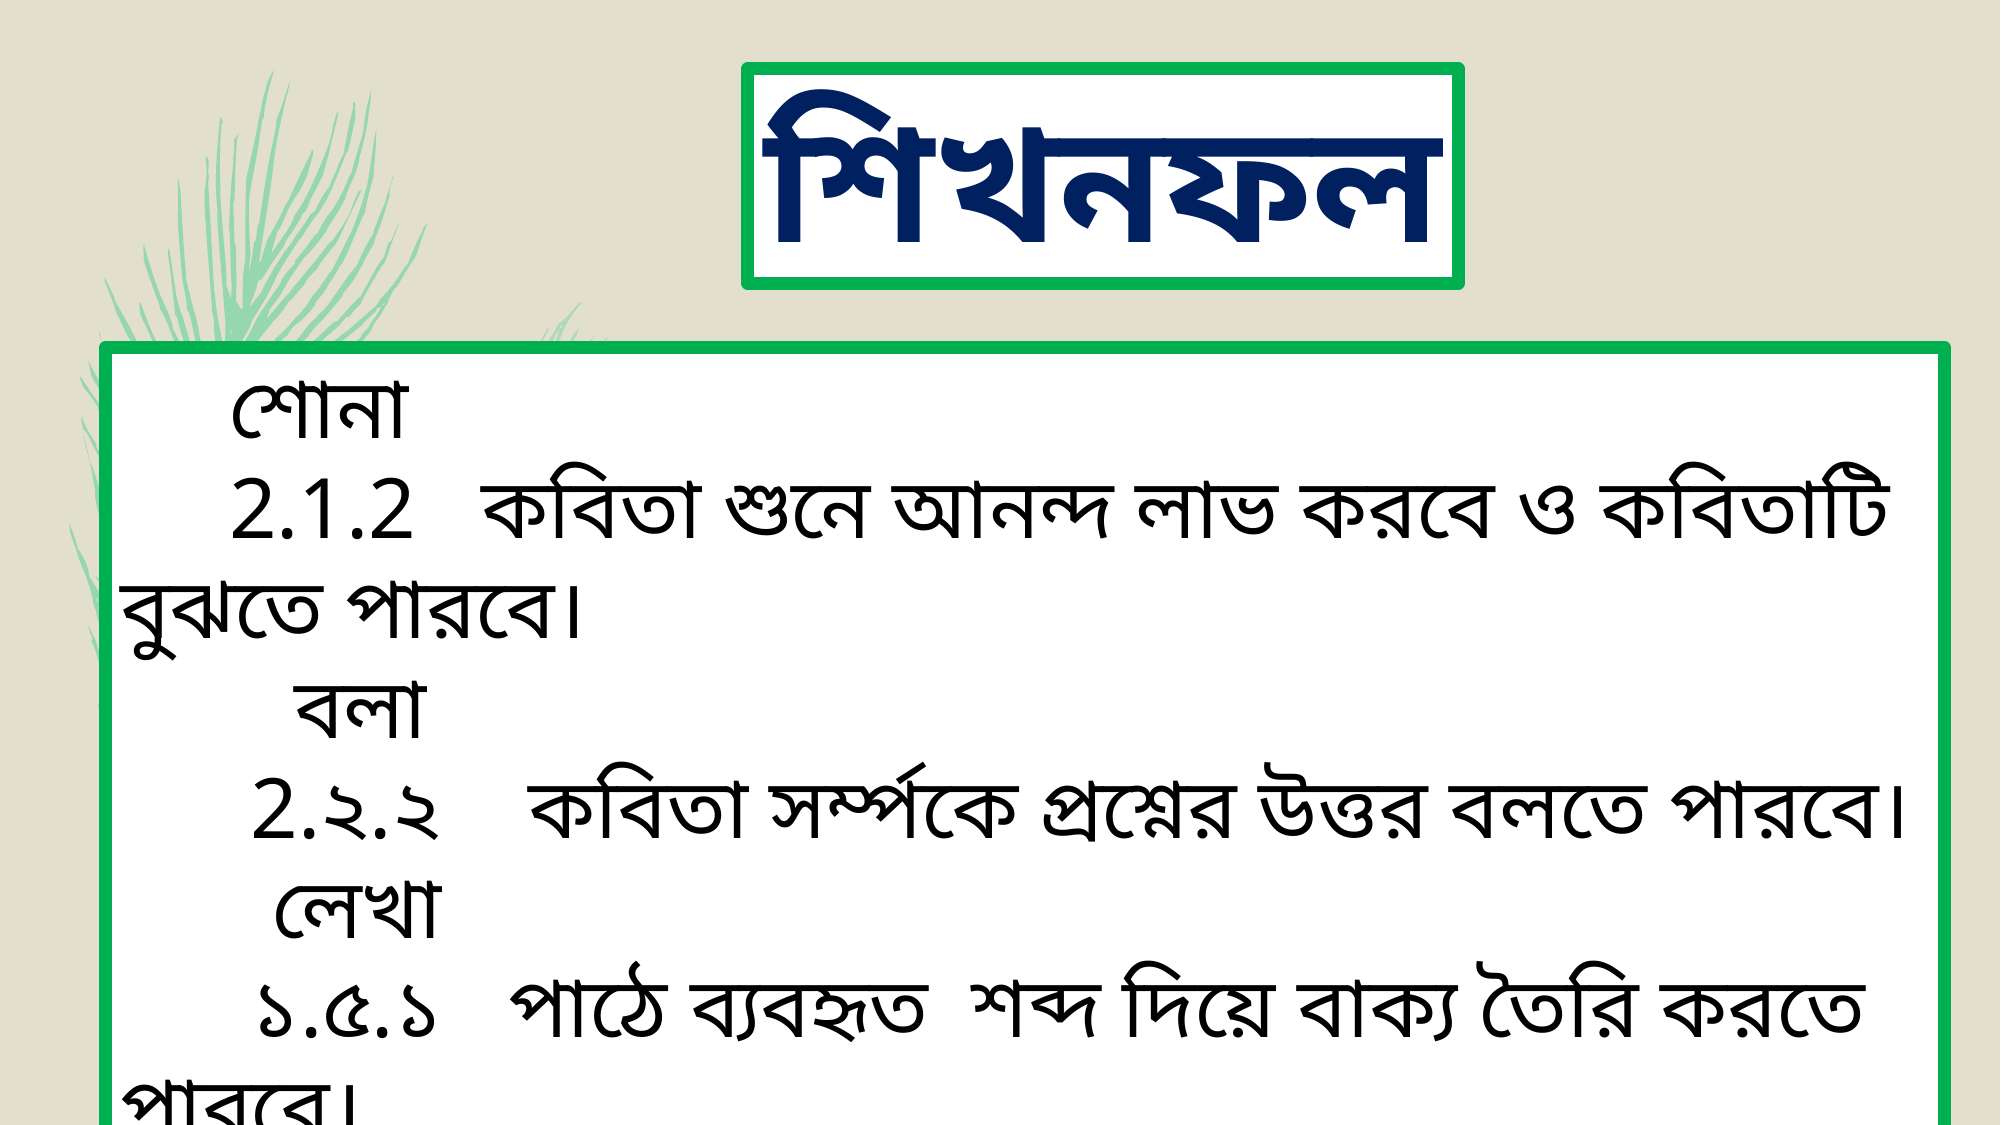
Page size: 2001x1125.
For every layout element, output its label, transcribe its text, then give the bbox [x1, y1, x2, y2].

text_box শিখনফল [747, 68, 1459, 284]
text_box শোনা 2.1.2 কবিতা শুনে আনন্দ লাভ করবে ও কবিতাটি বুঝতে পারবে। বলা 2.২.২ কবিতা সর্ম্পকে প্রশ্নের উত্তর বলতে পারবে। লেখা ১.৫.১ পাঠে ব্যবহৃত শব্দ দিয়ে বাক্য তৈরি করতে পারবে। [105, 346, 1946, 1125]
